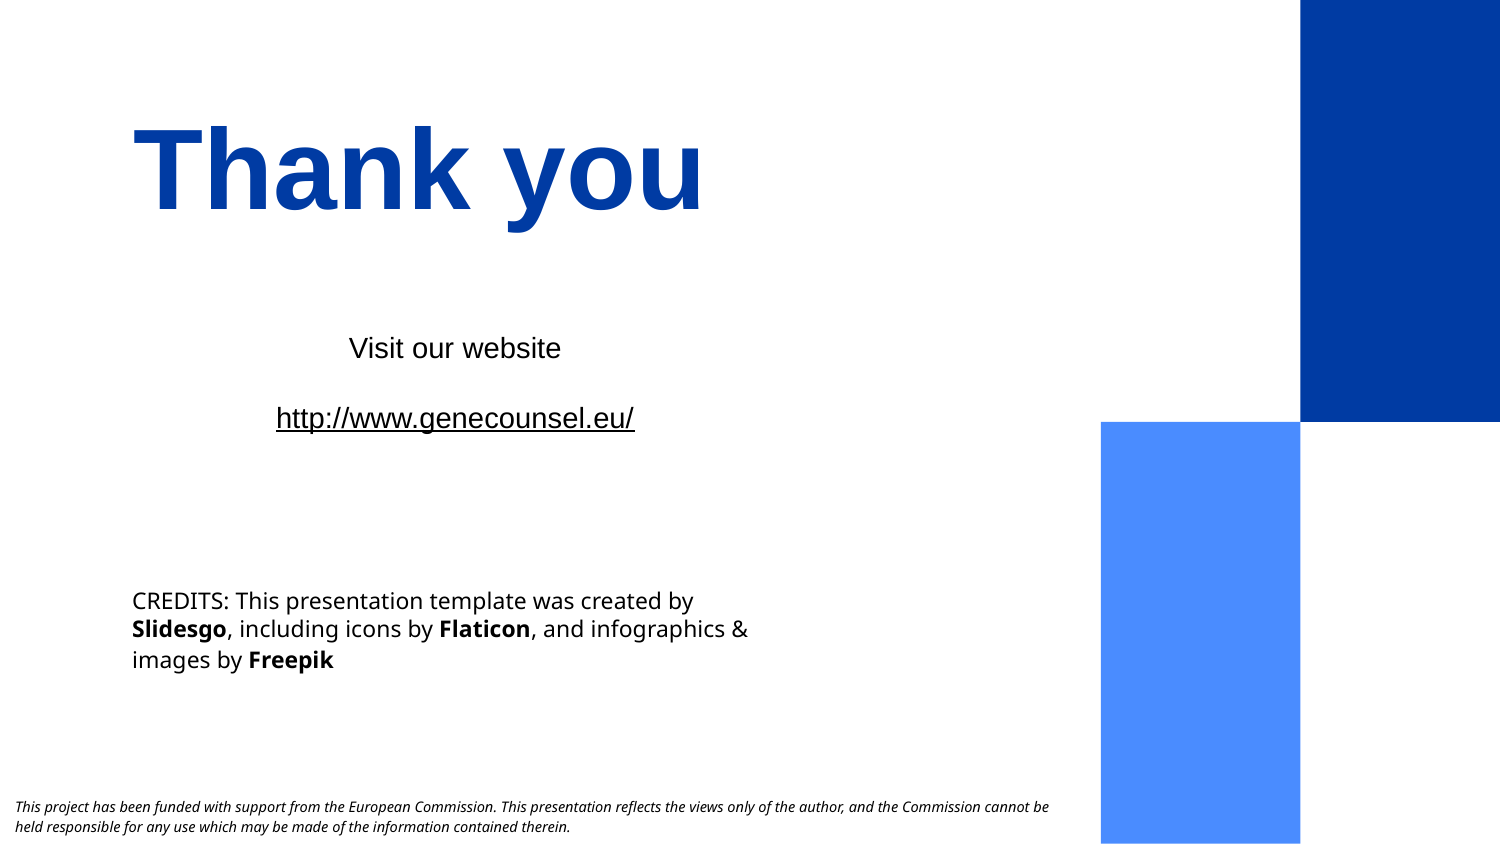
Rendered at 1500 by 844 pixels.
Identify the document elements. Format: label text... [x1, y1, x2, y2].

text_box Visit our website http://www.genecounsel.eu/ [140, 314, 771, 527]
title Thank you [118, 79, 1030, 300]
text_box This project has been funded with support from the European Commission. This presentation reflects the views only of the author, and the Commission cannot be held responsible for any use which may be made of the information contained therein. [0, 787, 1090, 844]
